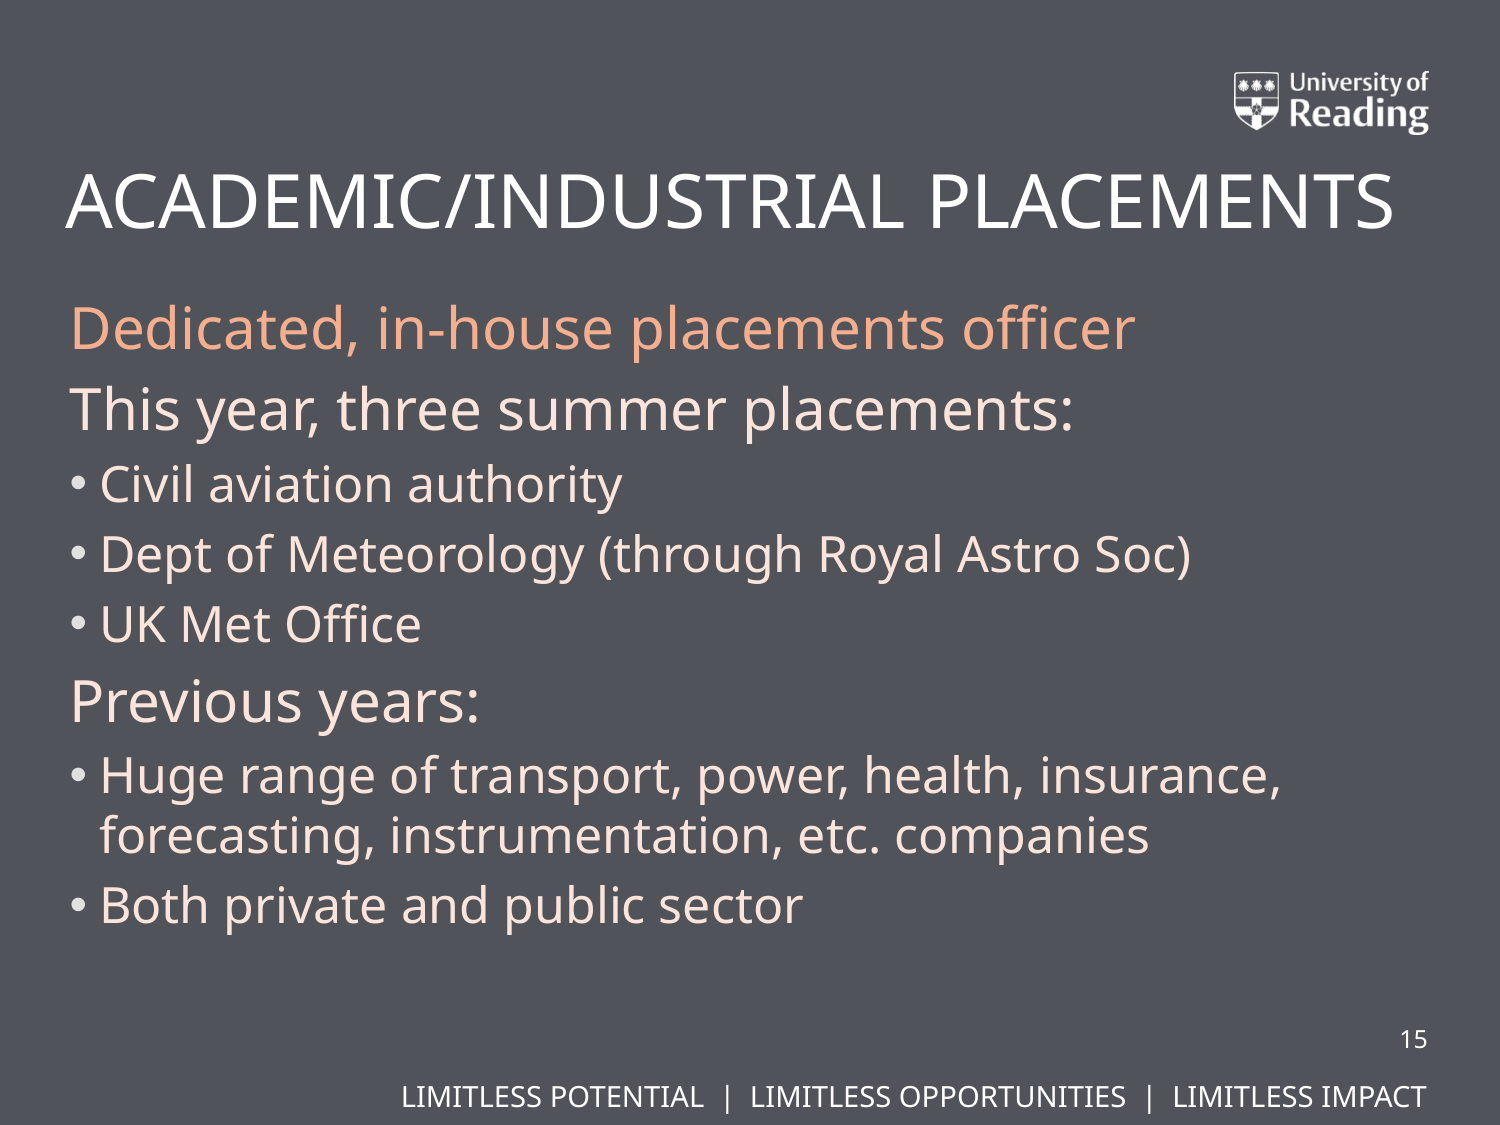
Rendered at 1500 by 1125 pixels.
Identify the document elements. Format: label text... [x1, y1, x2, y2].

title Academic/industrial placements [64, 107, 1424, 244]
list Dedicated, in-house placements officer This year, three summer placements: Civil aviation authority Dept of Meteorology (through Royal Astro Soc) UK Met Office Previous years: Huge range of transport, power, health, insurance, forecasting, instrumentation, etc. companies Both private and public sector [69, 290, 1428, 1013]
slide_number 15 [1316, 1023, 1428, 1065]
picture [1234, 71, 1429, 135]
